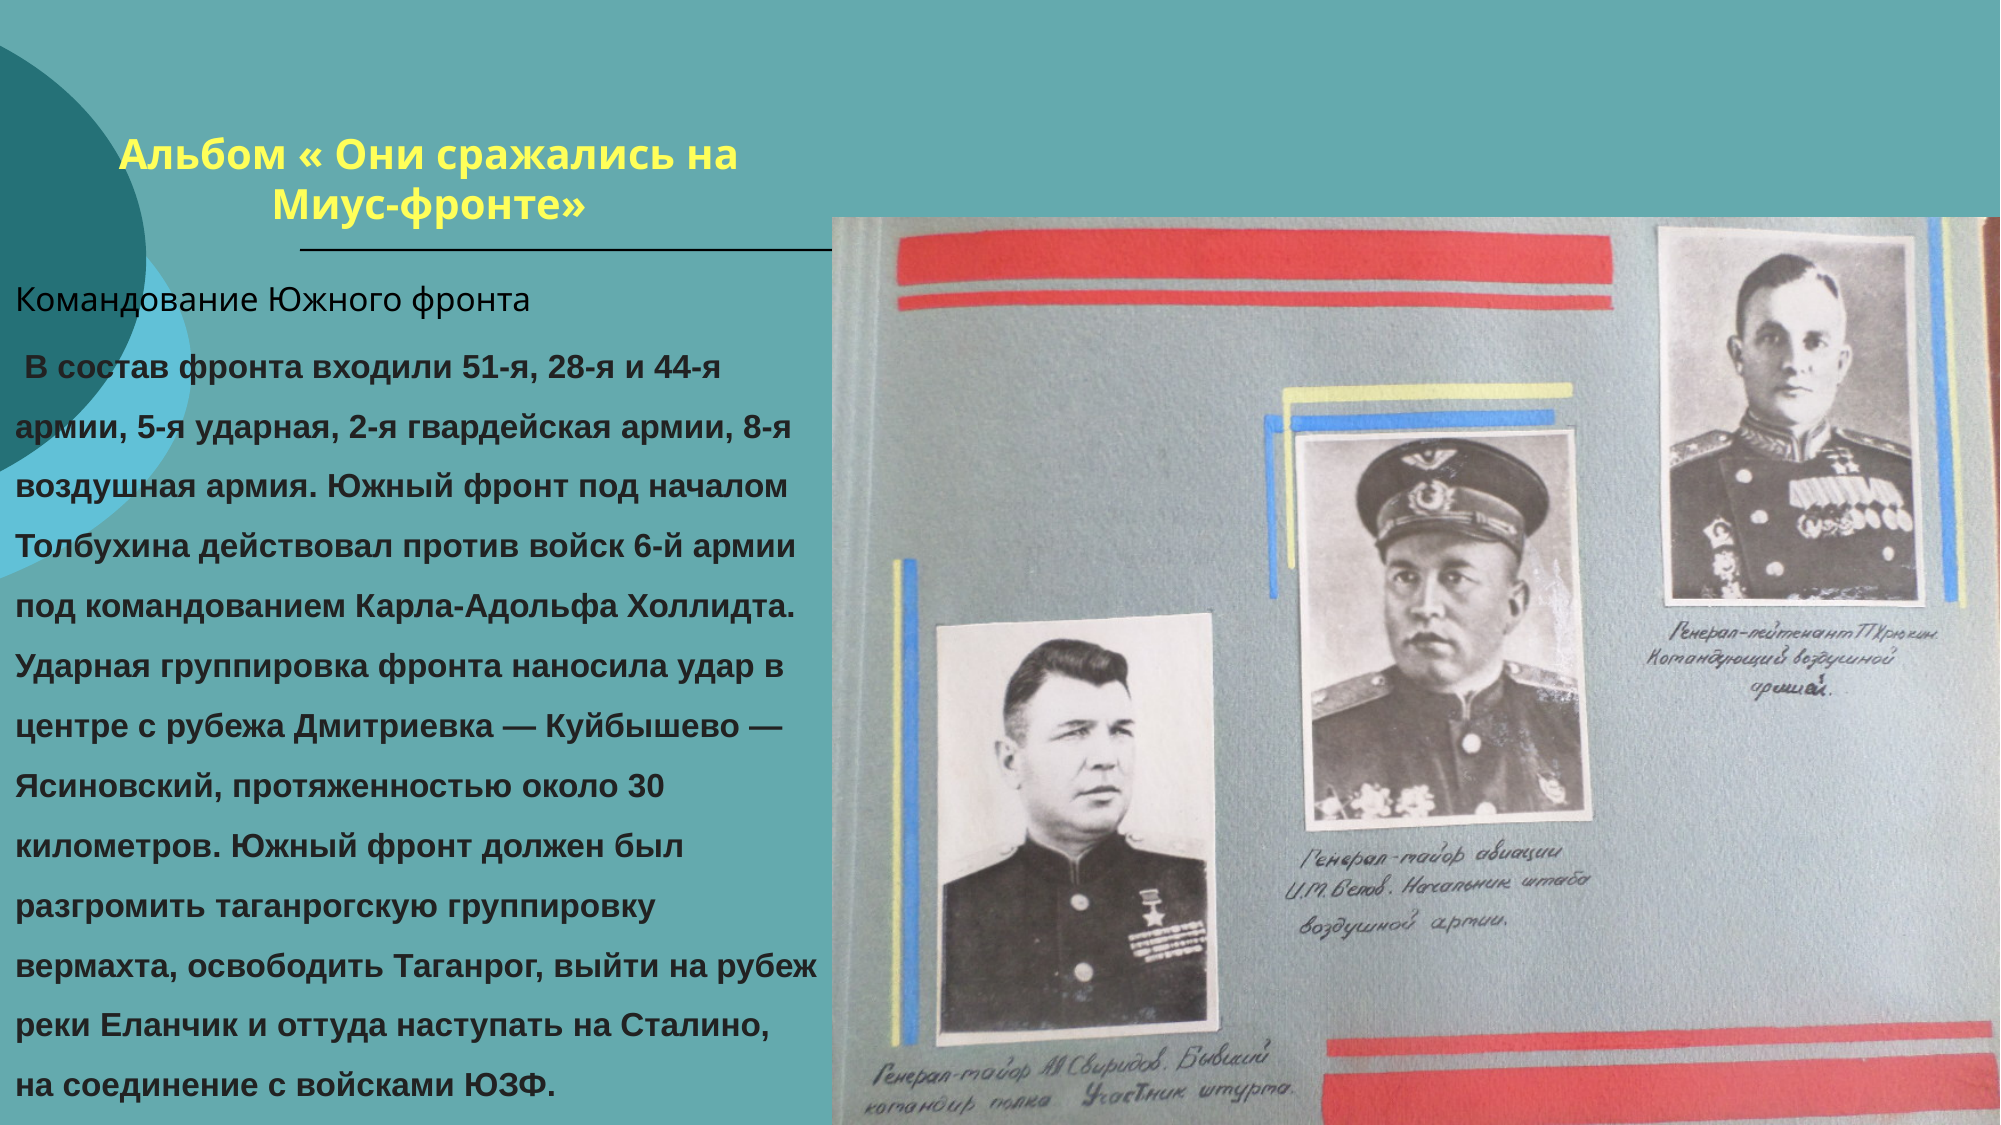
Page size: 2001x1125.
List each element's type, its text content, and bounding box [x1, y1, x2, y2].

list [832, 216, 2000, 1125]
list Командование Южного фронта В состав фронта входили 51-я, 28-я и 44-я армии, 5-я ударная, 2-я гвардейская армии, 8-я воздушная армия. Южный фронт под началом Толбухина действовал против войск 6-й армии под командованием Карла-Адольфа Холлидта. Ударная группировка фронта наносила удар в центре с рубежа Дмитриевка — Куйбышево — Ясиновский, протяженностью около 30 километров. Южный фронт должен был разгромить таганрогскую группировку вермахта, освободить Таганрог, выйти на рубеж реки Еланчик и оттуда наступать на Сталино, на соединение с войсками ЮЗФ. [0, 270, 827, 1125]
title Альбом « Они сражались на Миус-фронте» [99, 44, 758, 236]
